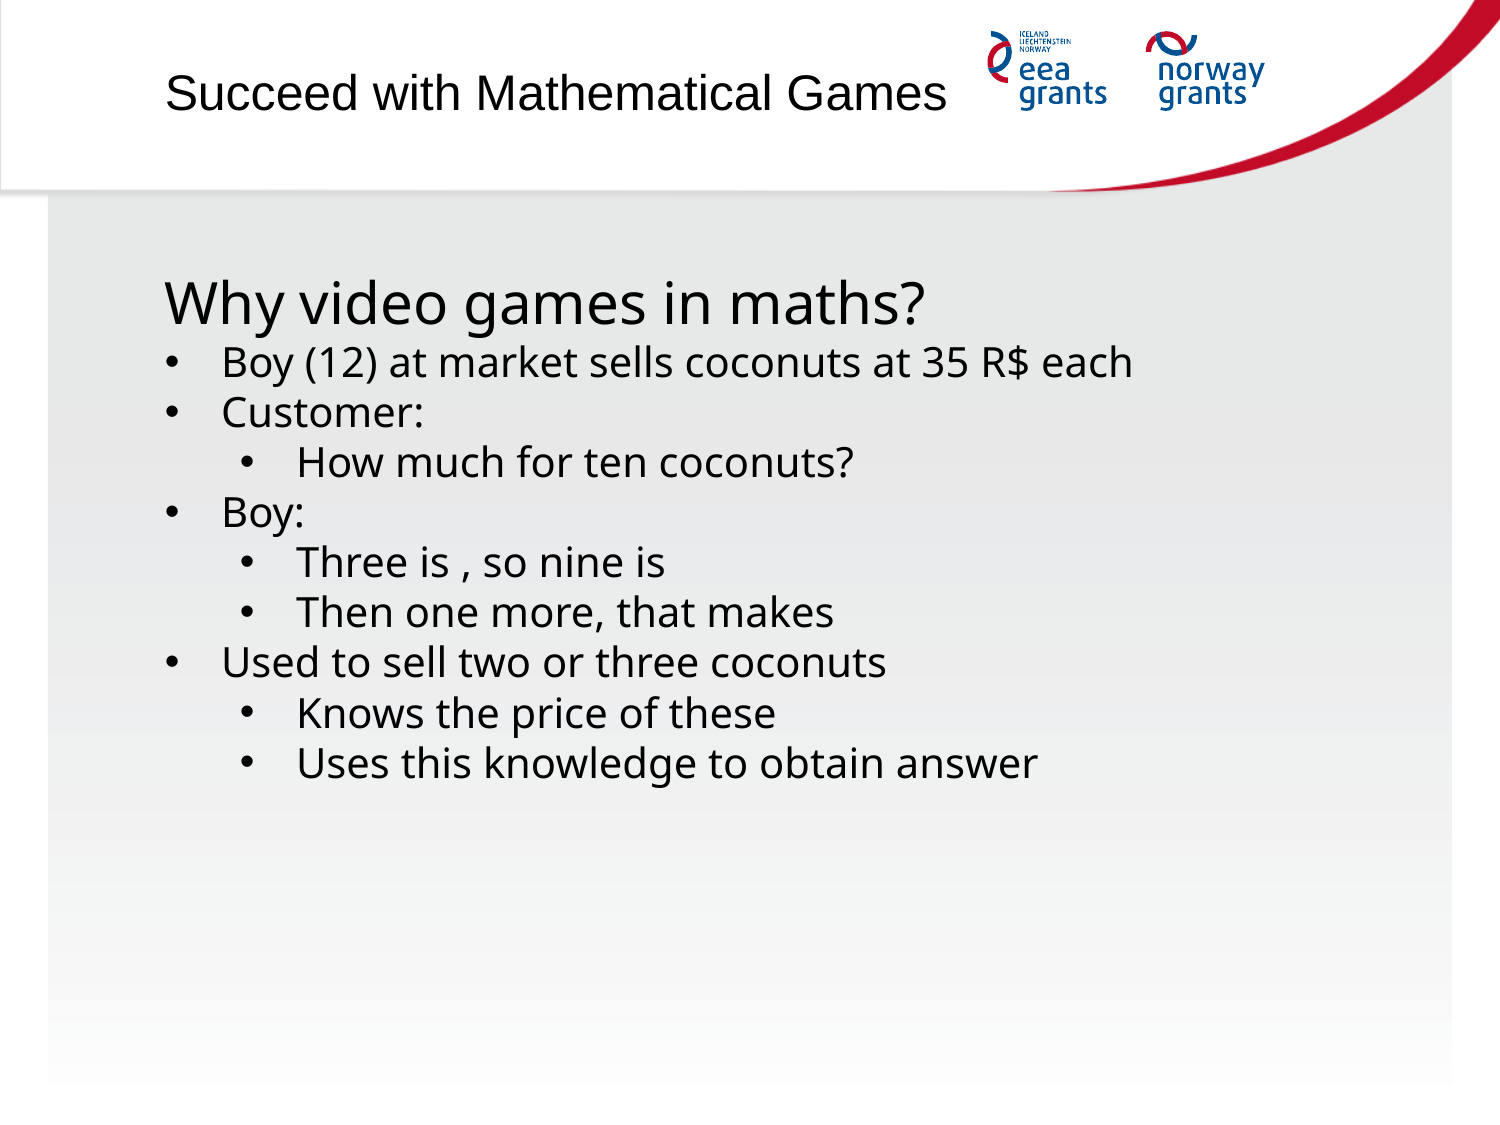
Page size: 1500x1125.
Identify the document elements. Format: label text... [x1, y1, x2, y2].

text_box Succeed with Mathematical Games [150, 53, 1003, 128]
